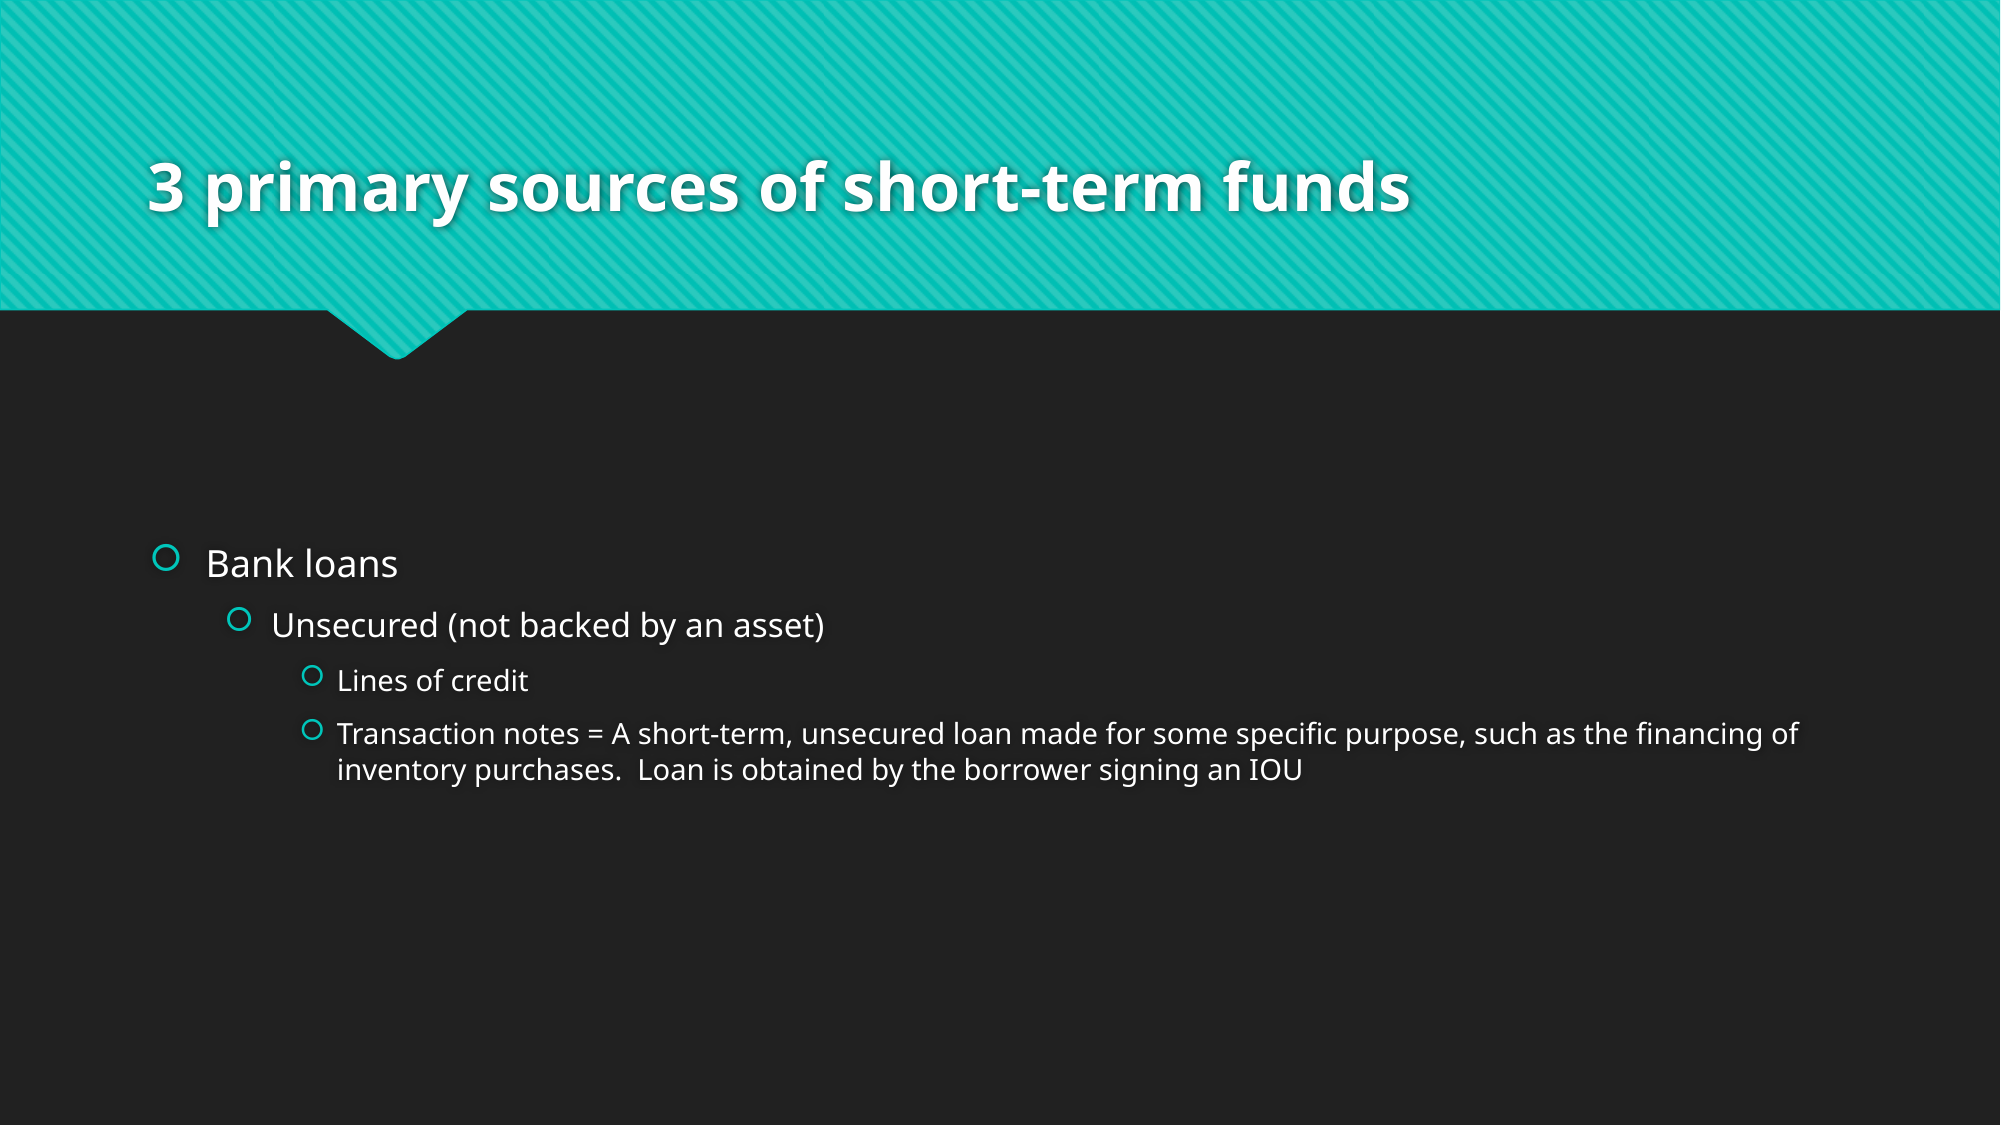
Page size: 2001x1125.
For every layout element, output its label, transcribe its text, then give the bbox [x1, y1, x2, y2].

title 3 primary sources of short-term funds [132, 73, 1868, 233]
list Bank loans Unsecured (not backed by an asset) Lines of credit Transaction notes = A short-term, unsecured loan made for some specific purpose, such as the financing of inventory purchases. Loan is obtained by the borrower signing an IOU [134, 364, 1866, 962]
